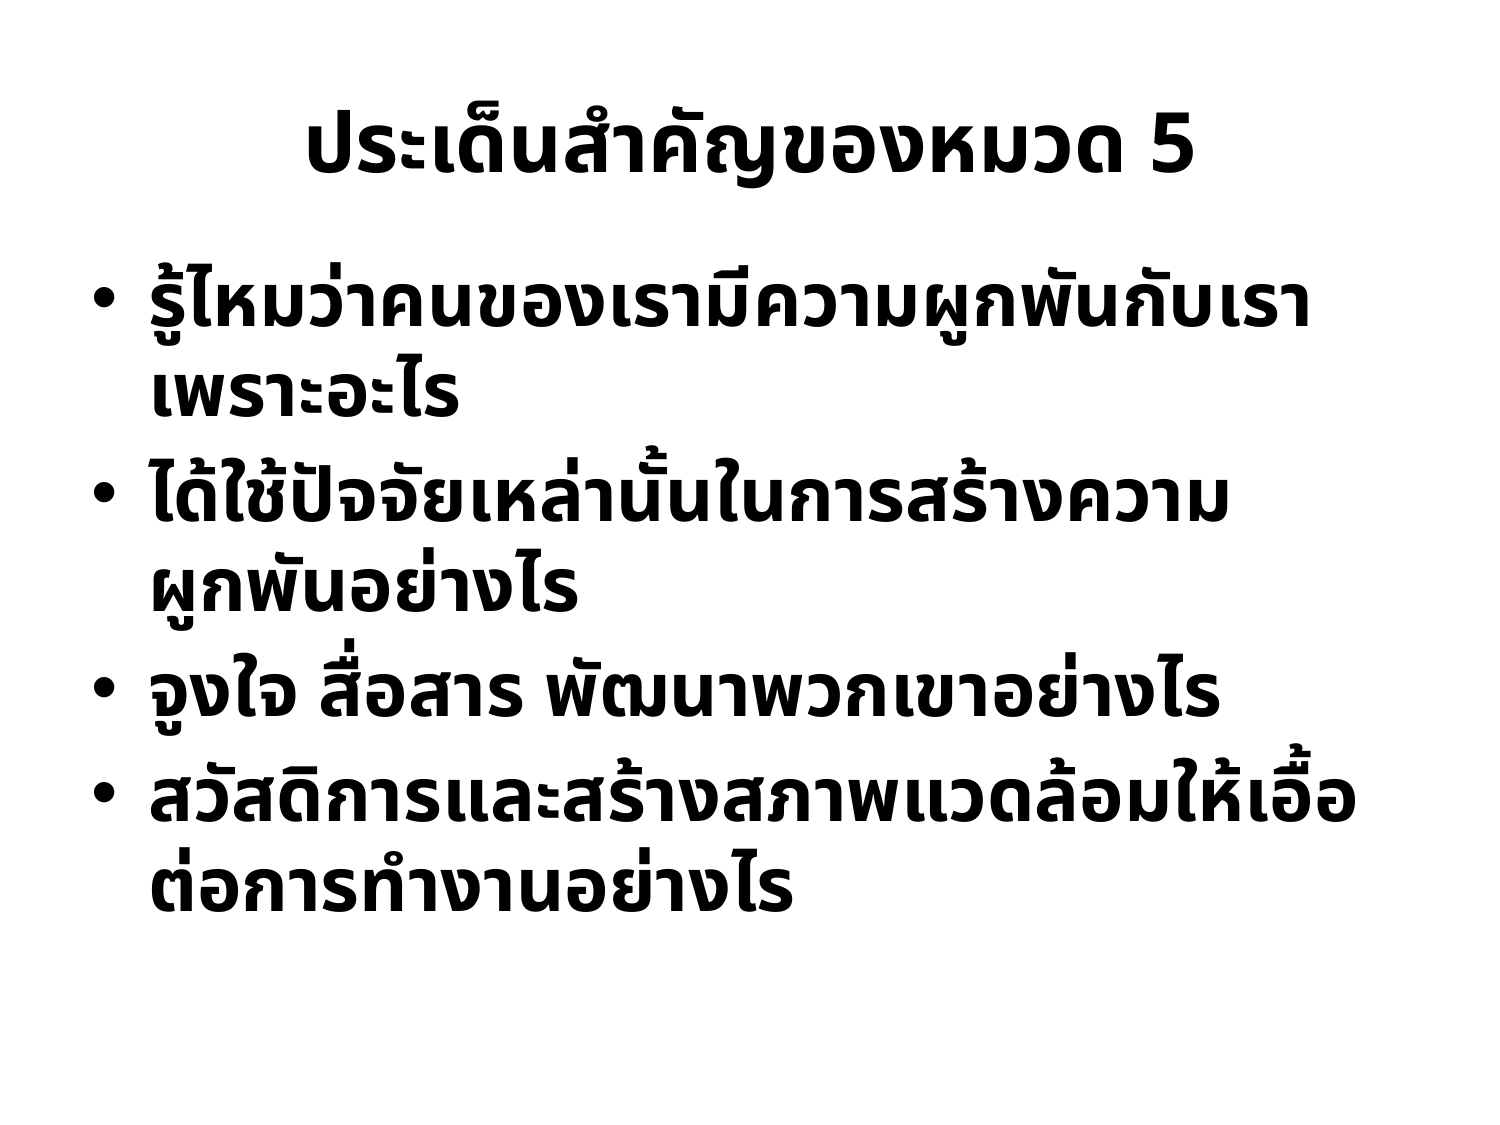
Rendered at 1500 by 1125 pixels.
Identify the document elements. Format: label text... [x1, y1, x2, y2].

title ประเด็นสำคัญของหมวด 5 [75, 45, 1425, 233]
list รู้ไหมว่าคนของเรามีความผูกพันกับเราเพราะอะไร ได้ใช้ปัจจัยเหล่านั้นในการสร้างความผูกพันอย่างไร จูงใจ สื่อสาร พัฒนาพวกเขาอย่างไร สวัสดิการและสร้างสภาพแวดล้อมให้เอื้อต่อการทำงานอย่างไร [76, 243, 1427, 1054]
